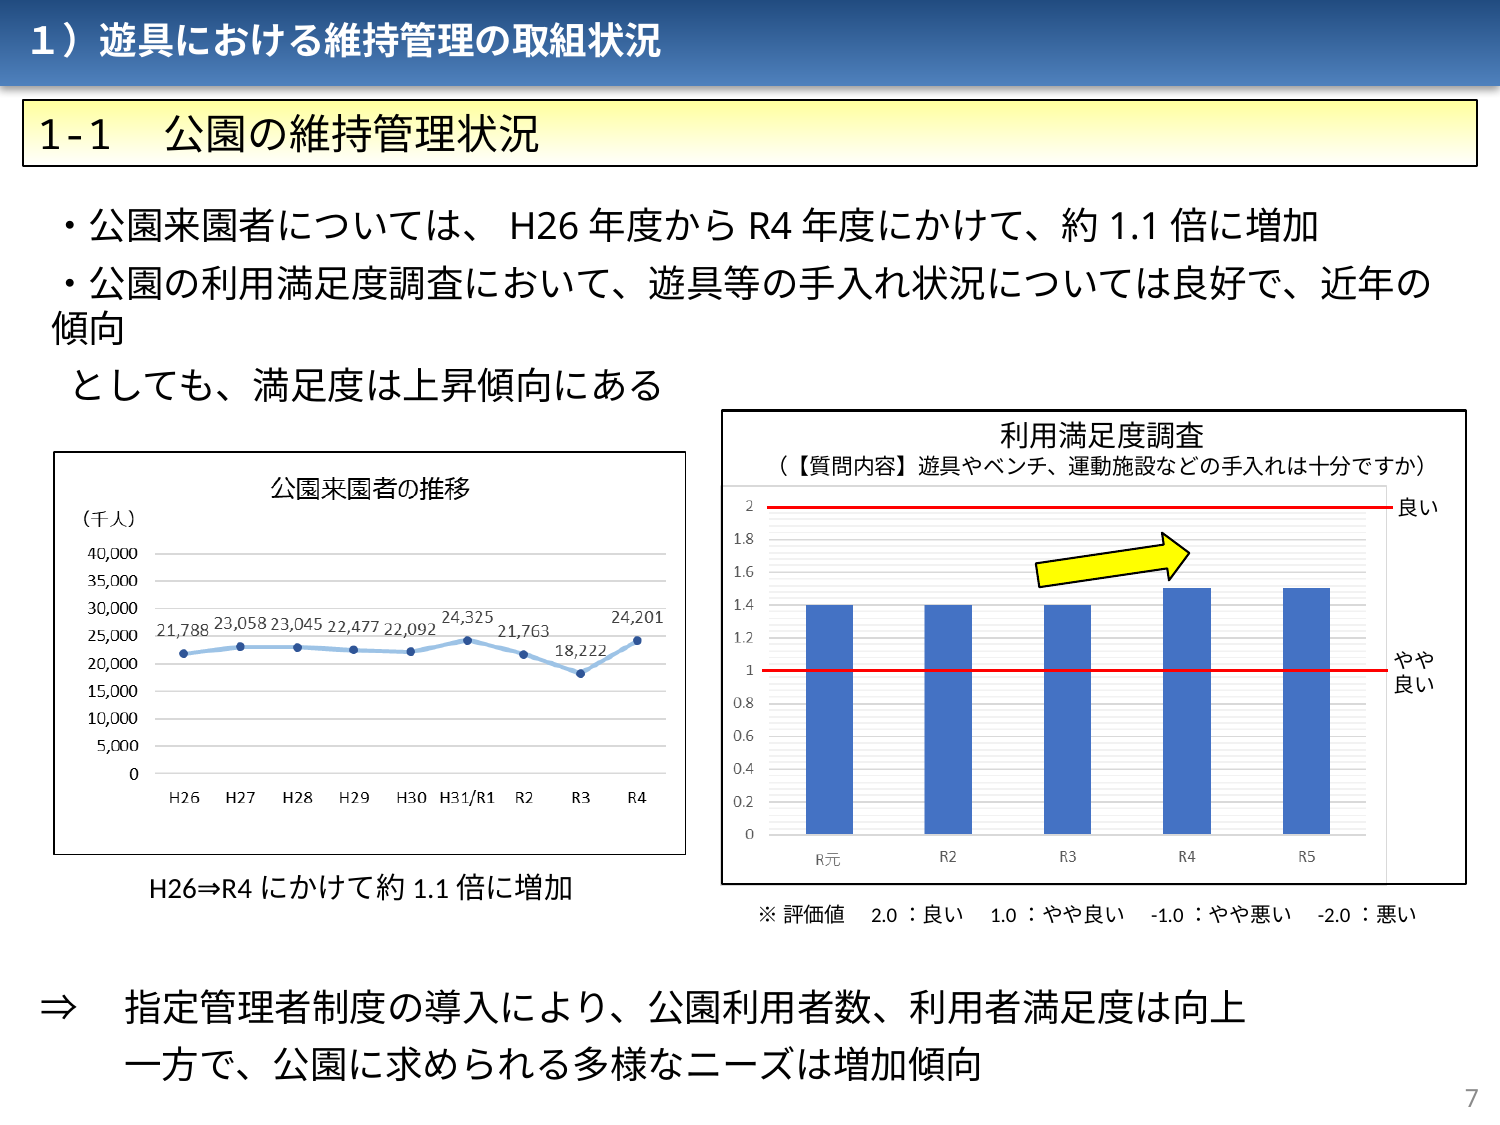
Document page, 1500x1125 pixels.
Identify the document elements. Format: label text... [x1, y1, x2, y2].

text_box やや 良い [1470, 639, 1474, 705]
text_box 1-1 公園の維持管理状況 [22, 100, 1478, 167]
text_box ・公園来園者については、H26年度からR4年度にかけて、約1.1倍に増加 ・公園の利用満足度調査において、遊具等の手入れ状況については良好で、近年の傾向 としても、満足度は上昇傾向にある [36, 195, 1467, 415]
text_box 良い [1470, 487, 1478, 528]
text_box [0, 0, 1500, 86]
text_box ※評価値 2.0：良い 1.0：やや良い -1.0：やや悪い -2.0：悪い [697, 894, 1478, 935]
text_box ⇒ 指定管理者制度の導入により、公園利用者数、利用者満足度は向上 一方で、公園に求められる多様なニーズは増加傾向 [25, 976, 1456, 1094]
text_box H26⇒R4にかけて約1.1倍に増加 [45, 861, 678, 912]
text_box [720, 410, 1467, 886]
picture [53, 451, 686, 855]
slide_number 7 [1144, 1069, 1495, 1125]
text_box １）遊具における維持管理の取組状況 [9, 9, 1012, 70]
